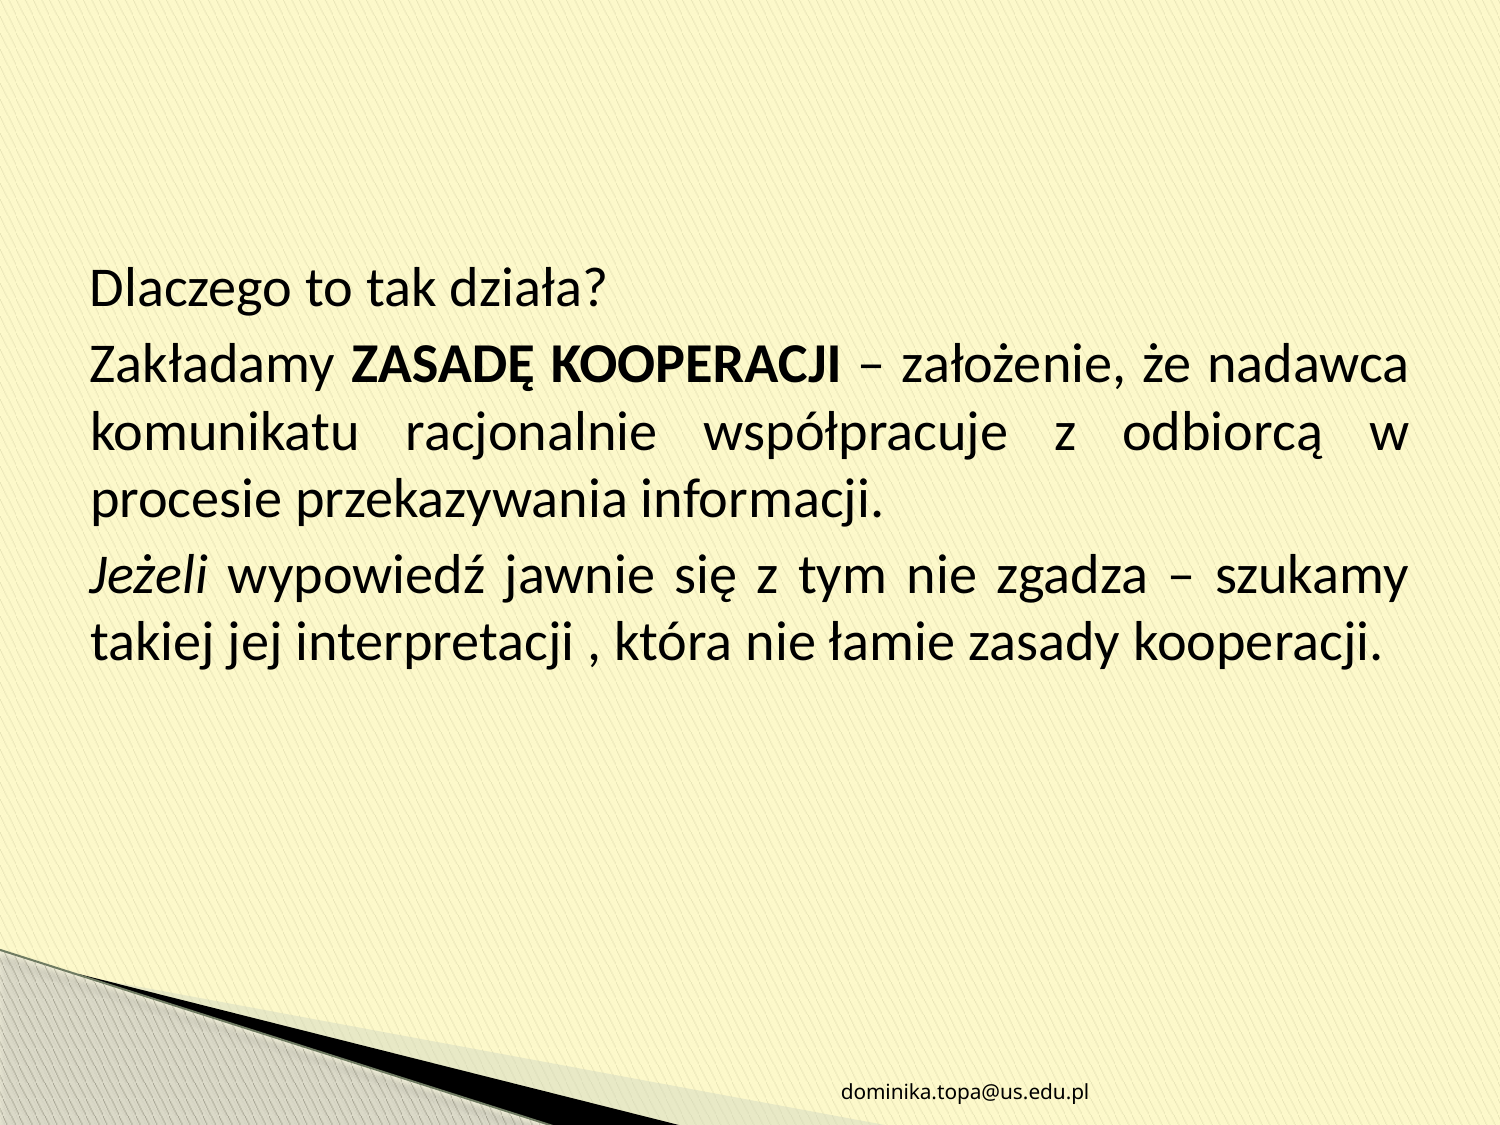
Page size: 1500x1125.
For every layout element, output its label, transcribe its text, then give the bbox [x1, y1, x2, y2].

list Dlaczego to tak działa? Zakładamy ZASADĘ KOOPERACJI – założenie, że nadawca komunikatu racjonalnie współpracuje z odbiorcą w procesie przekazywania informacji. Jeżeli wypowiedź jawnie się z tym nie zgadza – szukamy takiej jej interpretacji , która nie łamie zasady kooperacji. [75, 243, 1425, 986]
footer dominika.topa@us.edu.pl [718, 1051, 1105, 1112]
